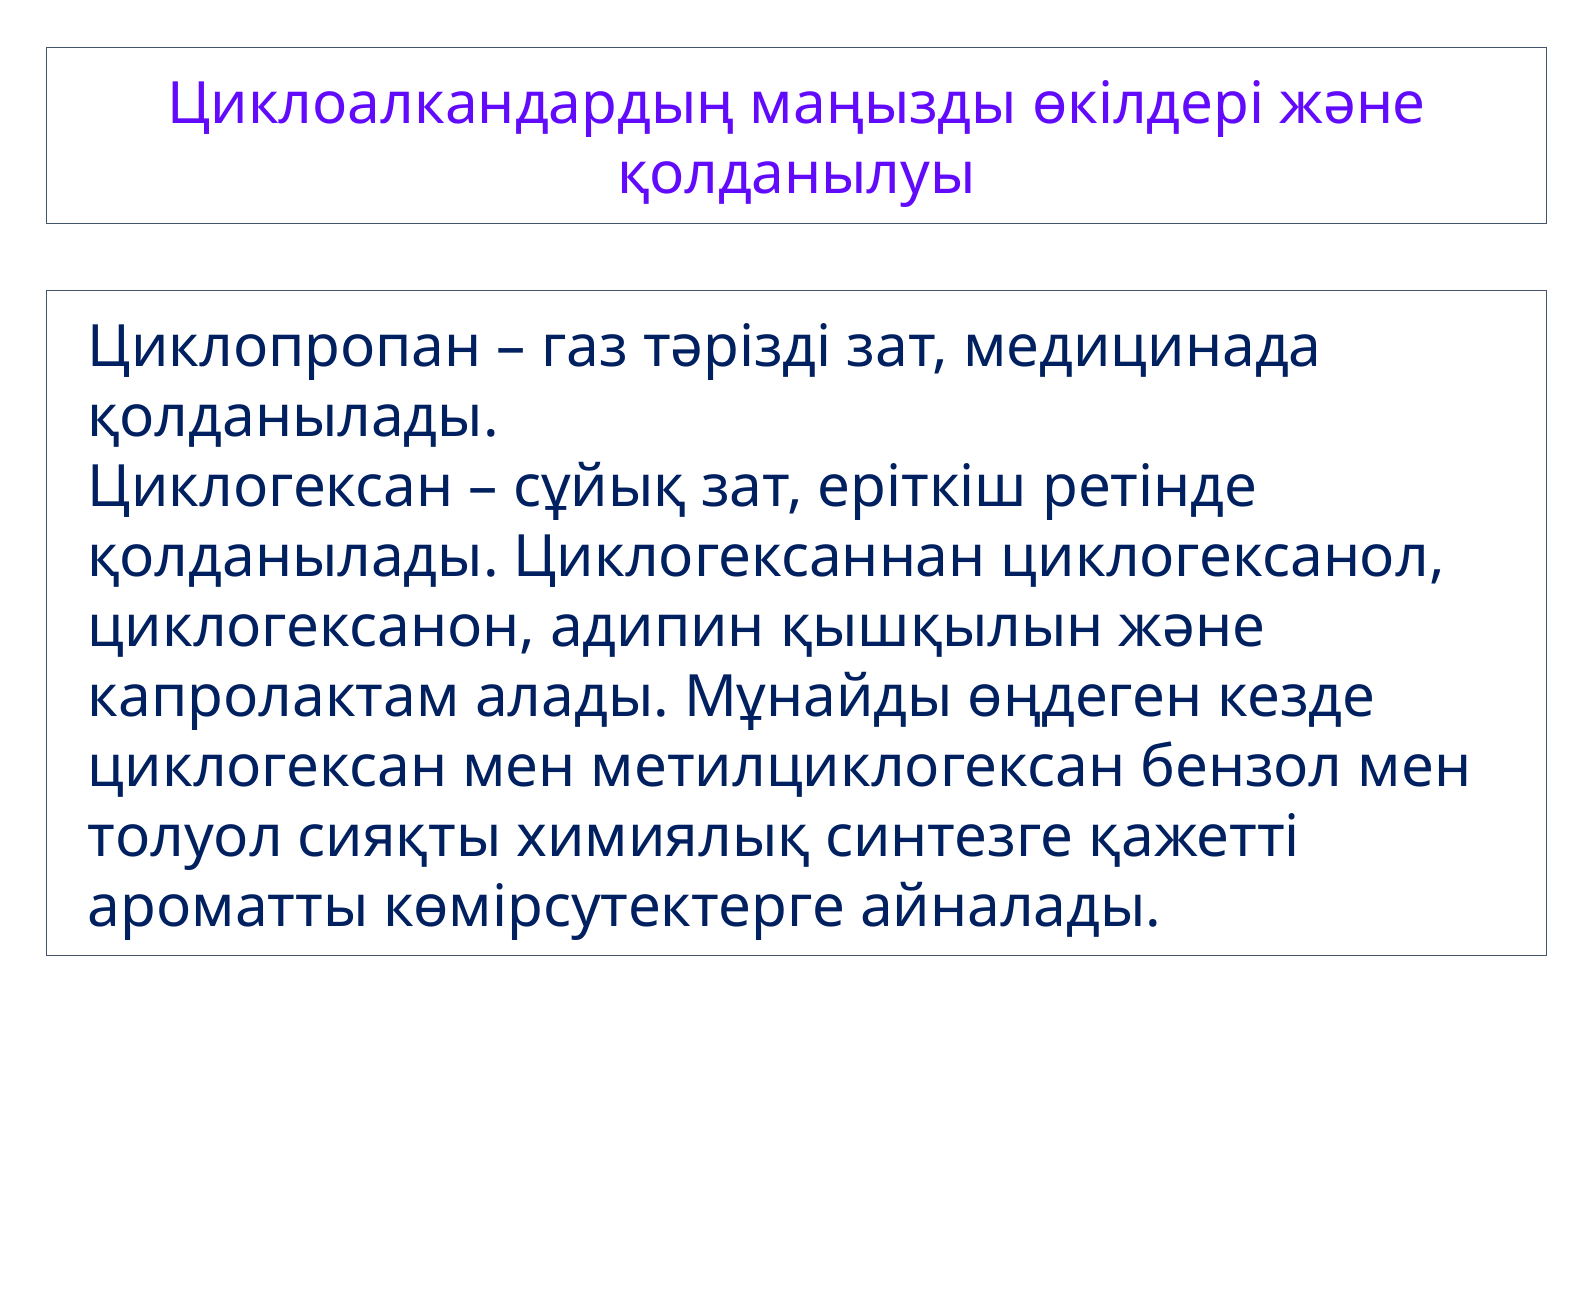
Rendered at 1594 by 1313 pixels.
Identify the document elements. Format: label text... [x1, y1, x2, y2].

text_box Циклоалкандардың маңызды өкілдері және қолданылуы [46, 47, 1547, 224]
